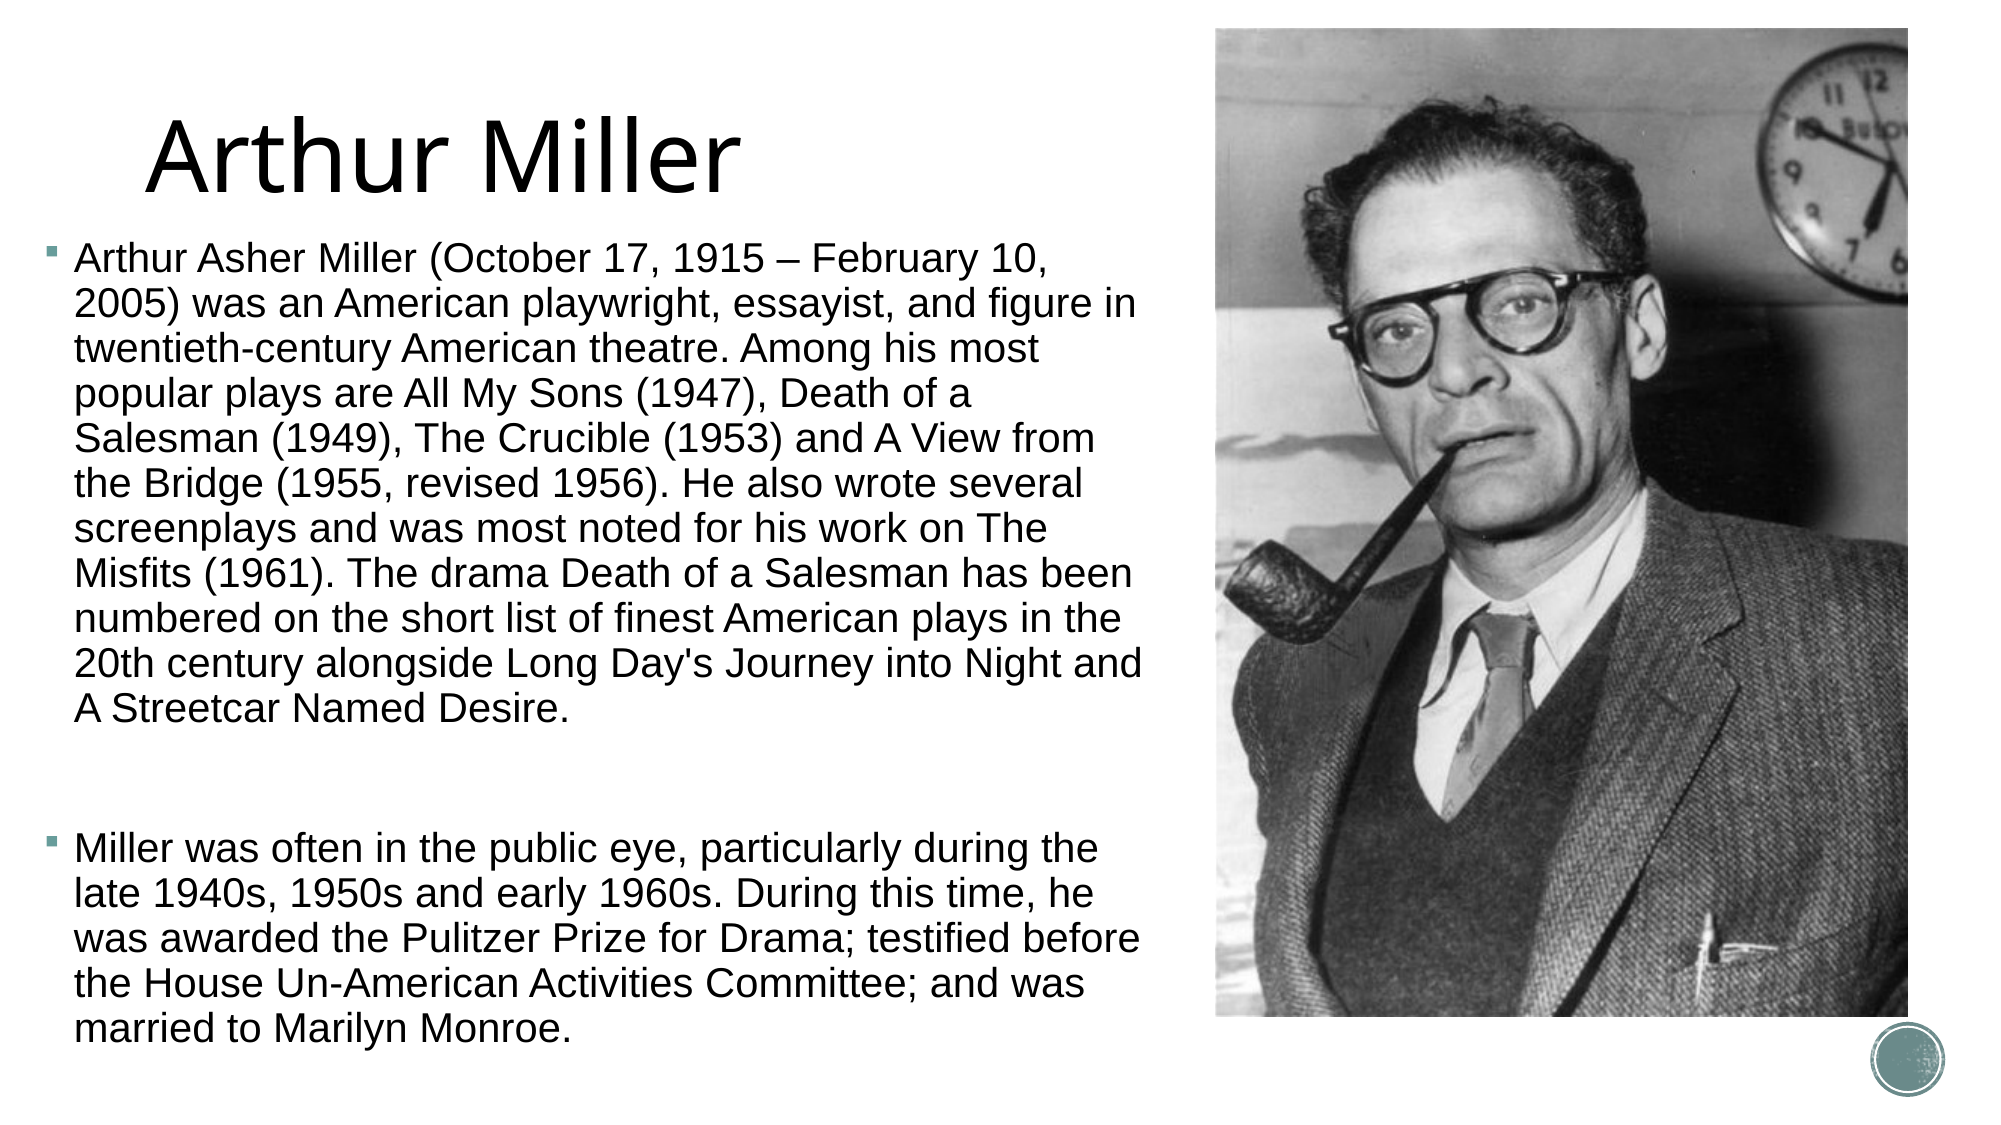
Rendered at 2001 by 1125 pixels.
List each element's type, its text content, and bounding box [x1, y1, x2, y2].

title Arthur Miller [130, 28, 1214, 293]
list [1218, 31, 1905, 1014]
list Arthur Asher Miller (October 17, 1915 – February 10, 2005) was an American playwright, essayist, and figure in twentieth-century American theatre. Among his most popular plays are All My Sons (1947), Death of a Salesman (1949), The Crucible (1953) and A View from the Bridge (1955, revised 1956). He also wrote several screenplays and was most noted for his work on The Misfits (1961). The drama Death of a Salesman has been numbered on the short list of finest American plays in the 20th century alongside Long Day's Journey into Night and A Streetcar Named Desire. Miller was often in the public eye, particularly during the late 1940s, 1950s and early 1960s. During this time, he was awarded the Pulitzer Prize for Drama; testified before the House Un-American Activities Committee; and was married to Marilyn Monroe. [28, 228, 1166, 1125]
